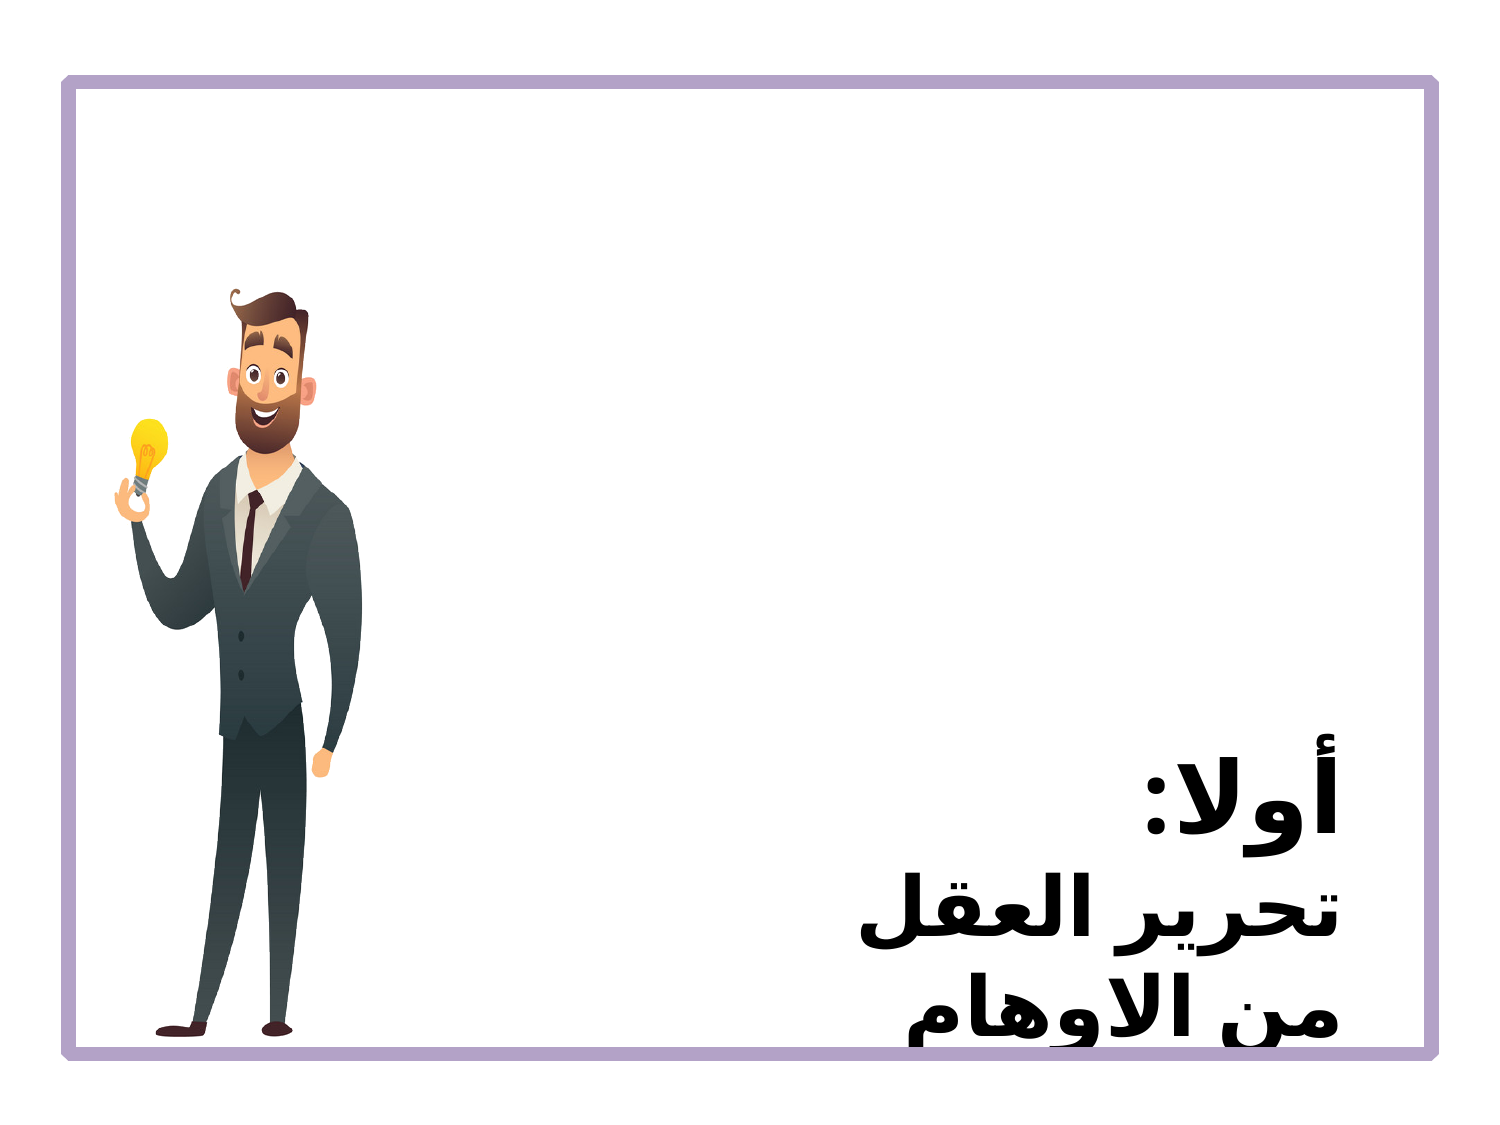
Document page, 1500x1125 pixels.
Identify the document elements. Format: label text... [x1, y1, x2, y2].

text_box أولا: تحرير العقل من الاوهام [809, 1056, 1359, 1061]
picture [93, 273, 382, 1055]
text_box [66, 80, 1433, 1056]
